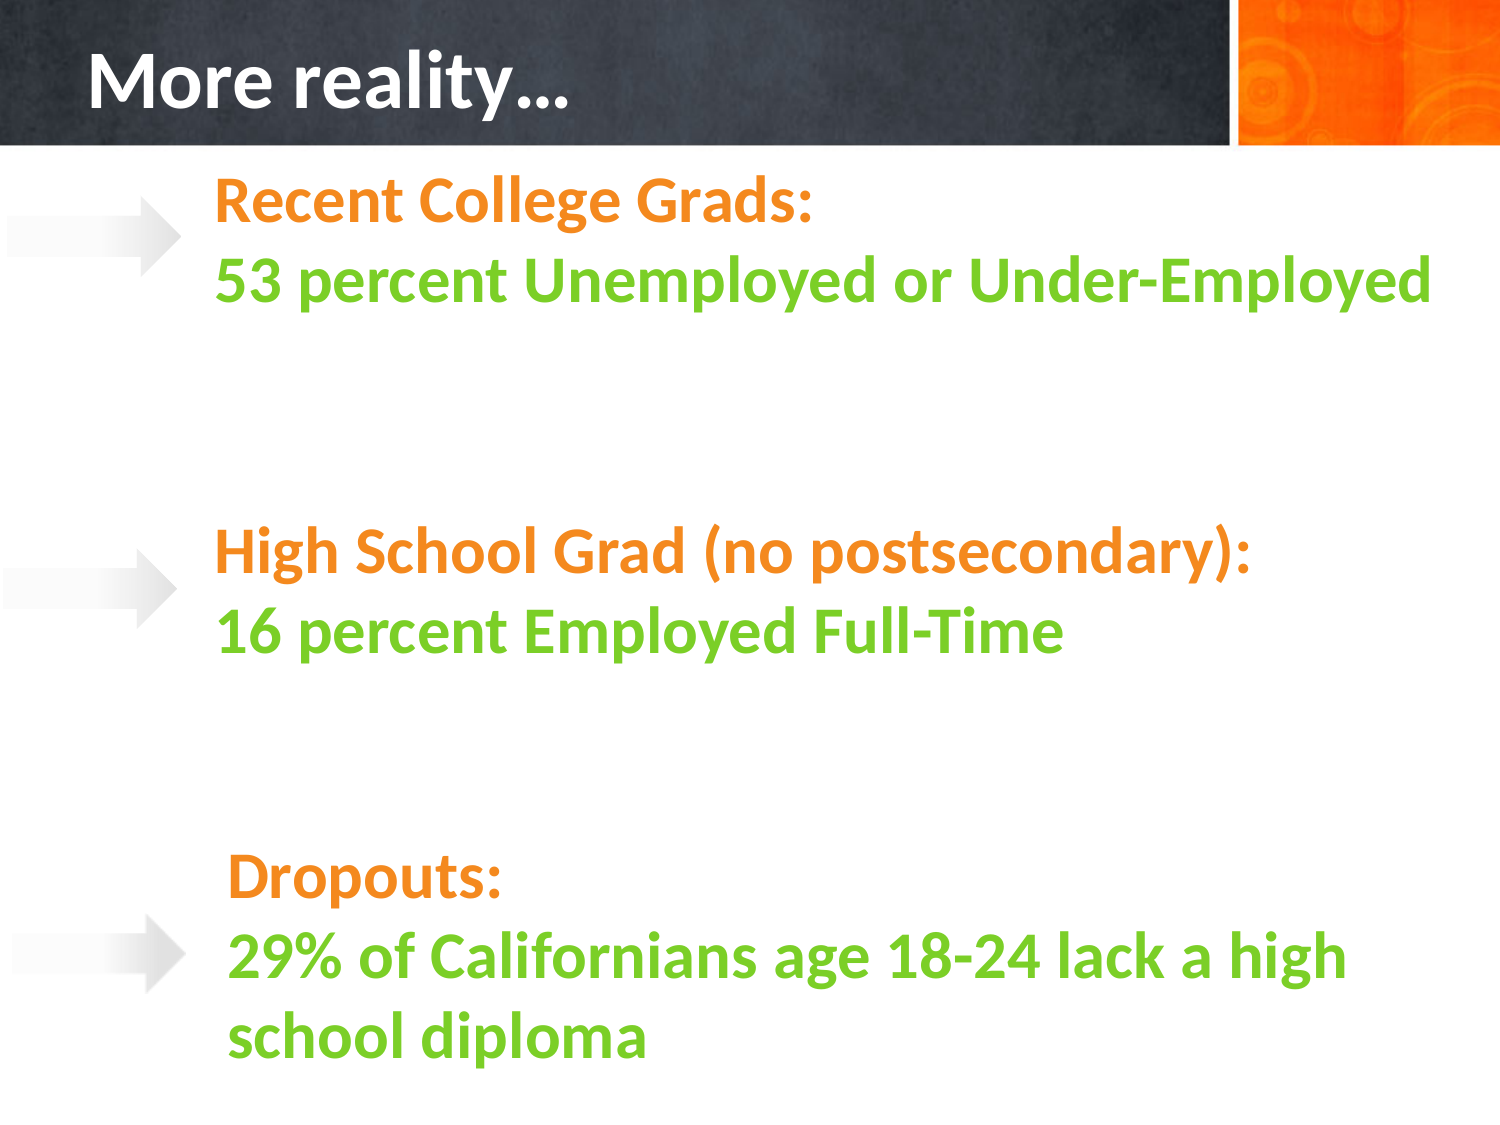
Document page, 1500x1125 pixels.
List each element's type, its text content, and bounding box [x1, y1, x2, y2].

text_box High School Grad (no postsecondary): 16 percent Employed Full-Time [199, 499, 1475, 675]
picture [0, 0, 1500, 1125]
text_box Recent College Grads: 53 percent Unemployed or Under-Employed [199, 172, 1475, 300]
text_box [5, 193, 183, 279]
text_box [1, 546, 179, 631]
text_box Dropouts: 29% of Californians age 18-24 lack a high school diploma [212, 824, 1475, 1080]
title More reality… [71, 12, 1163, 133]
